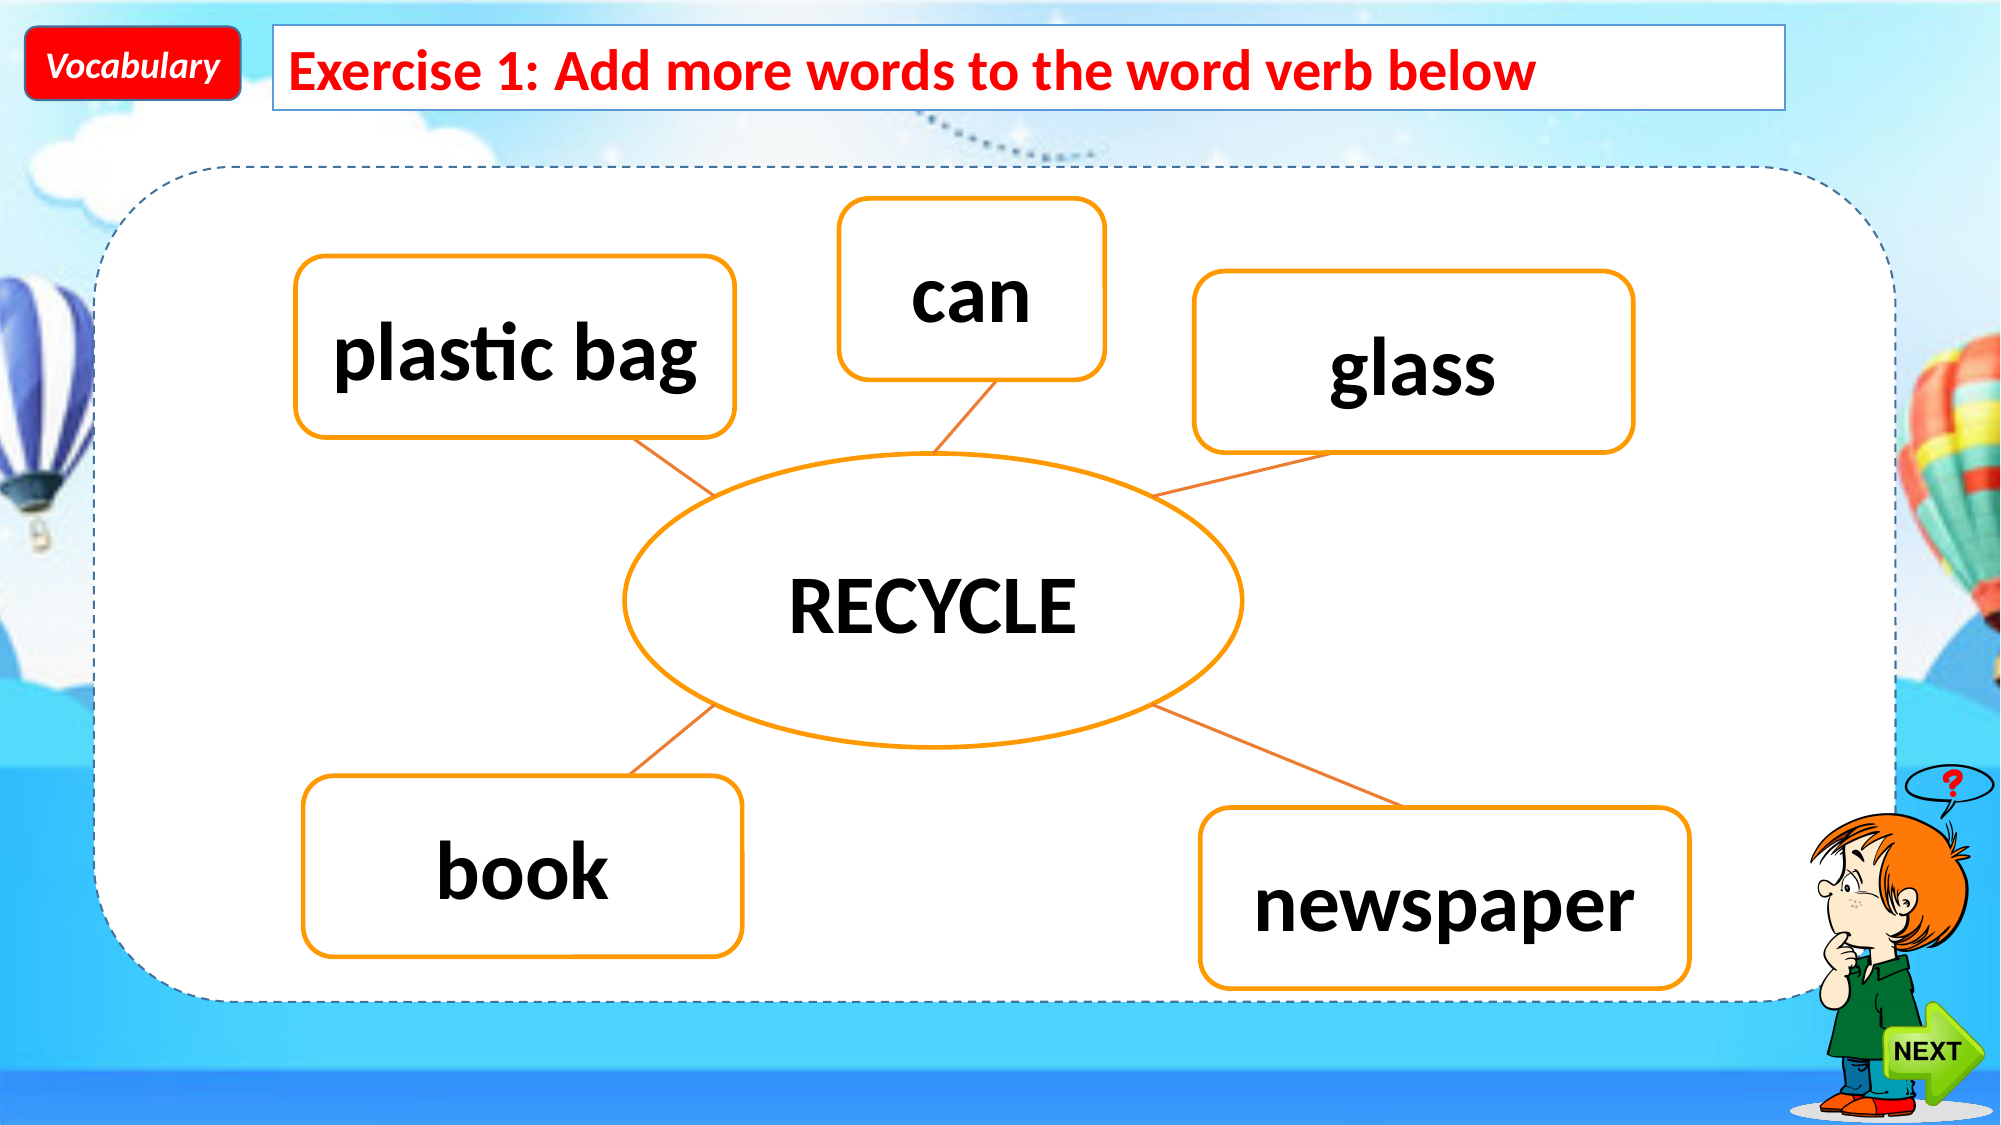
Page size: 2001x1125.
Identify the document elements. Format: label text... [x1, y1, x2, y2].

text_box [578, 399, 715, 497]
text_box can [837, 197, 1106, 381]
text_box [1151, 414, 1494, 497]
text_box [1151, 704, 1482, 839]
picture [0, 0, 2001, 1125]
text_box RECYCLE [623, 452, 1244, 749]
text_box book [302, 774, 744, 958]
text_box Exercise 1: Add more words to the word verb below [272, 24, 1786, 111]
text_box glass [1193, 270, 1635, 454]
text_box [590, 704, 715, 807]
text_box [92, 165, 1897, 1003]
text_box newspaper [1199, 806, 1691, 990]
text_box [933, 342, 1030, 454]
text_box plastic bag [294, 254, 736, 439]
text_box Vocabulary [23, 25, 242, 102]
